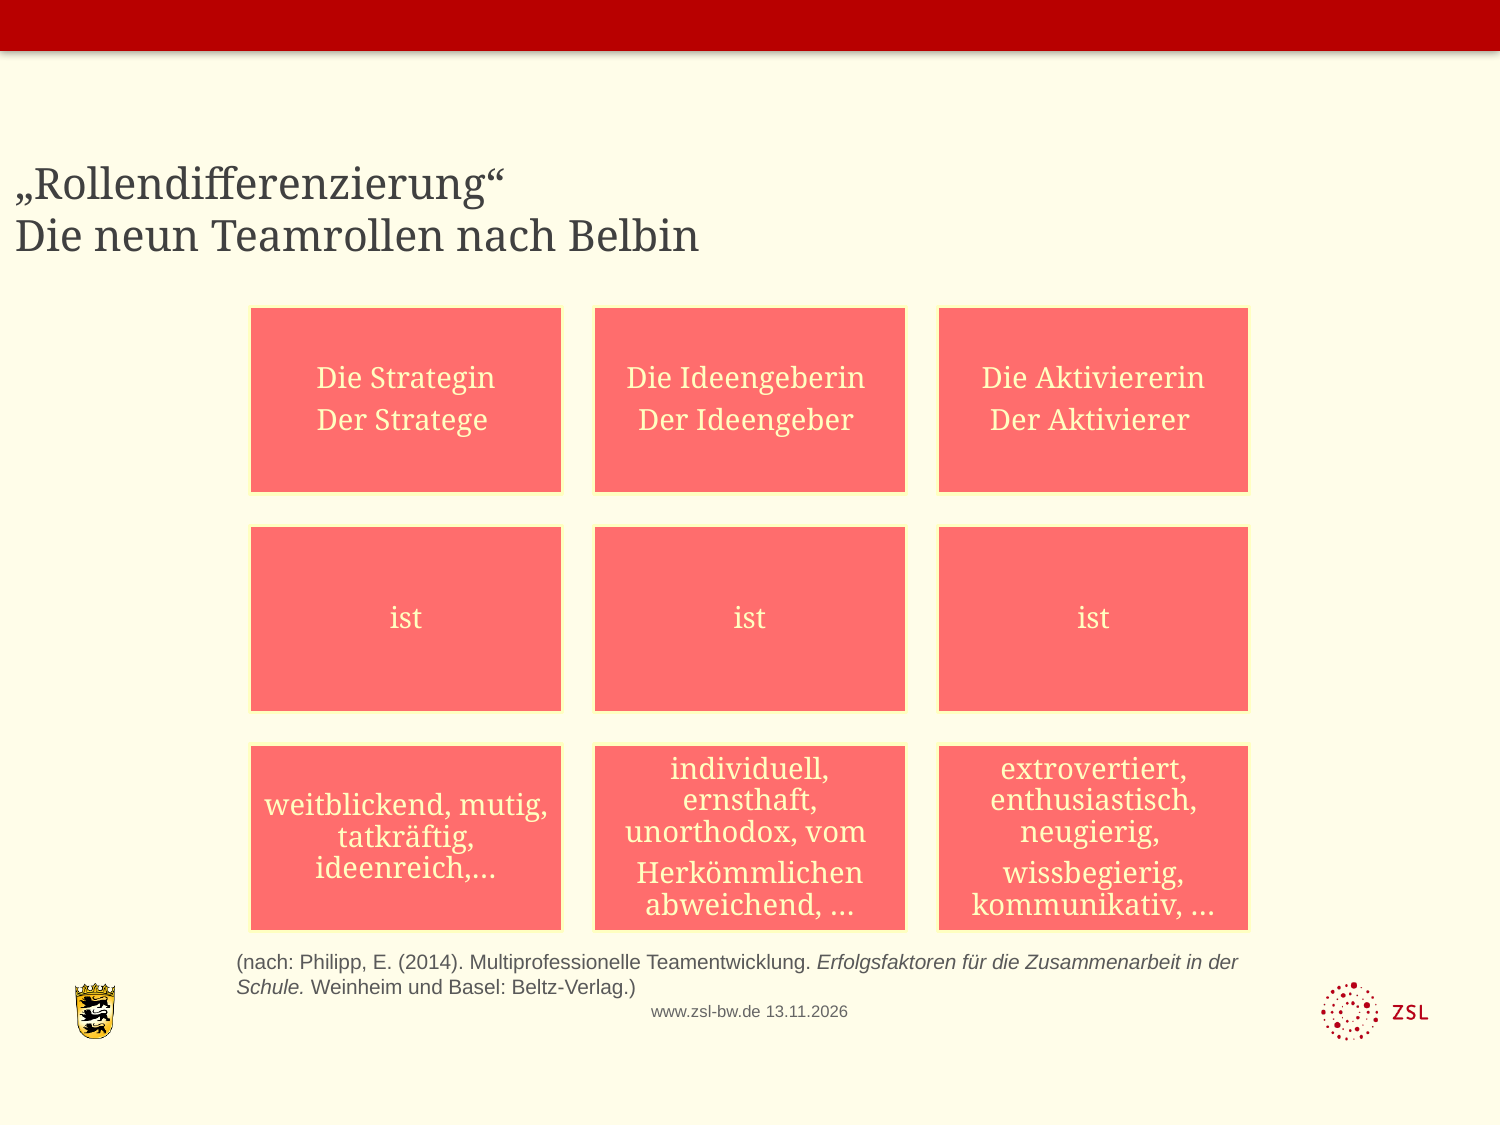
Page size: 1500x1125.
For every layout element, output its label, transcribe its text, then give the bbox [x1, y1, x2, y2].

picture [73, 981, 117, 1041]
picture [1320, 981, 1429, 1041]
text_box (nach: Philipp, E. (2014). Multiprofessionelle Teamentwicklung. Erfolgsfaktoren für die Zusammenarbeit in der Schule. Weinheim und Basel: Beltz-Verlag.) [221, 941, 1279, 1007]
title „Rollendifferenzierung“ Die neun Teamrollen nach Belbin [0, 148, 1500, 268]
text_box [249, 285, 1251, 953]
